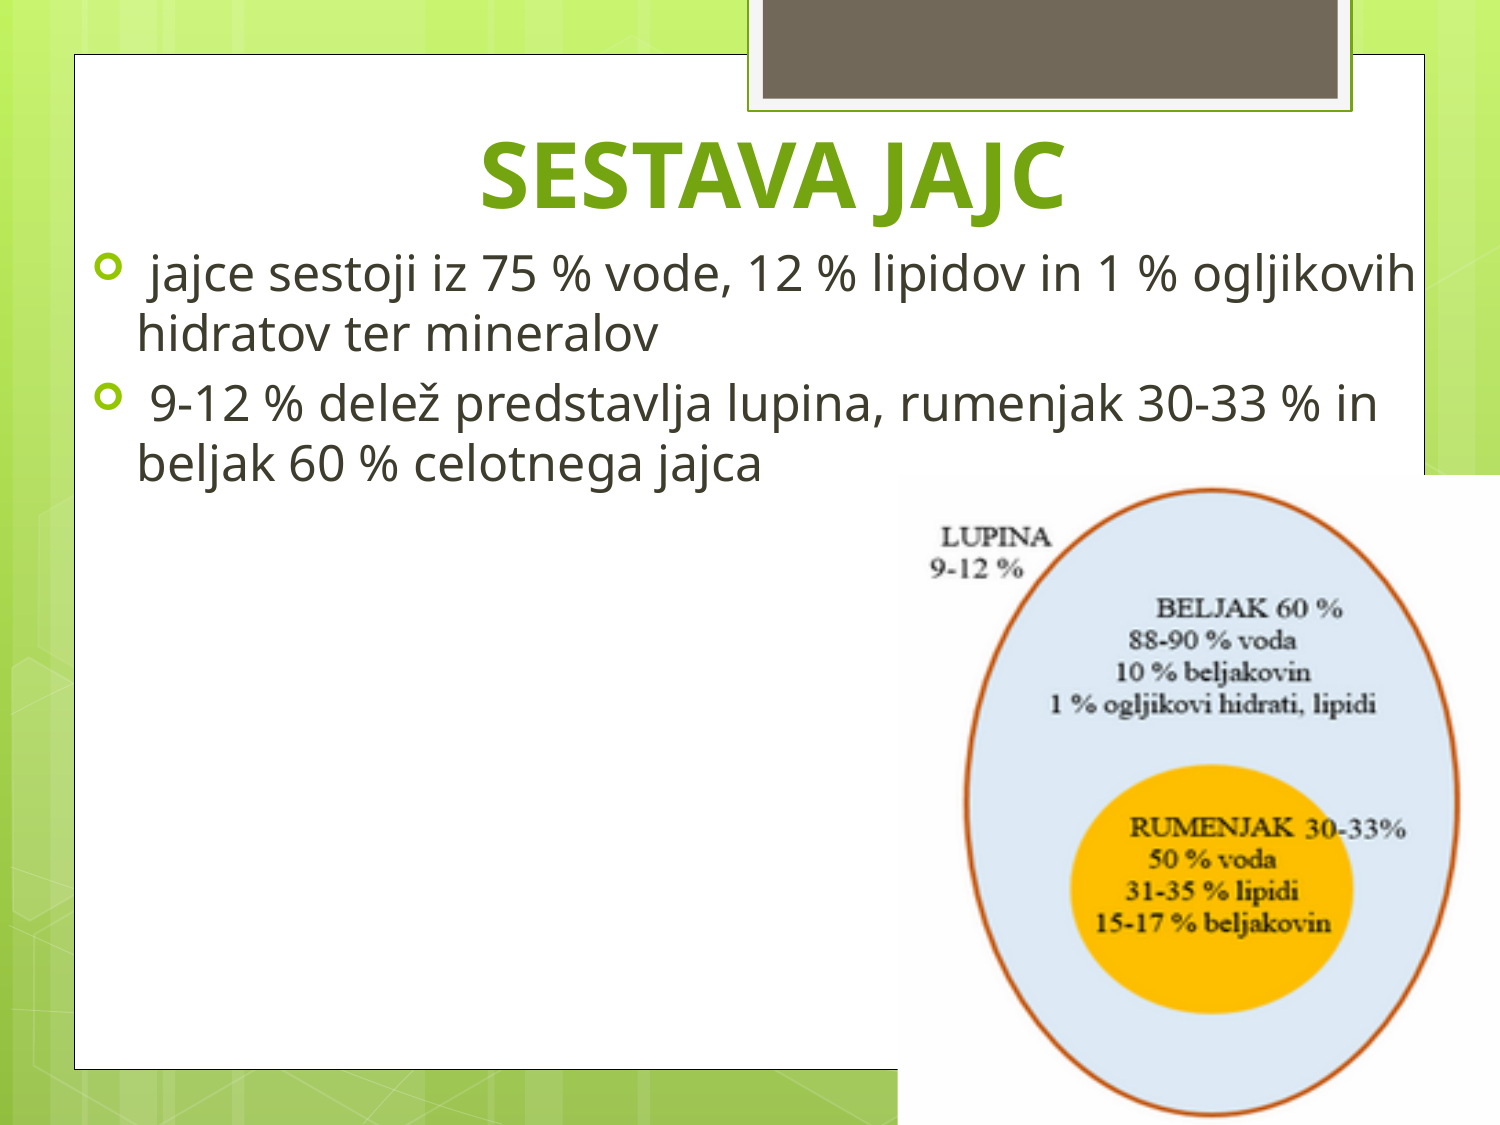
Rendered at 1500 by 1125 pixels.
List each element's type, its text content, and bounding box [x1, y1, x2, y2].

picture [897, 475, 1500, 1125]
list jajce sestoji iz 75 % vode, 12 % lipidov in 1 % ogljikovih hidratov ter mineralov 9-12 % delež predstavlja lupina, rumenjak 30-33 % in beljak 60 % celotnega jajca [64, 234, 1436, 1071]
title SESTAVA JAJC [64, 30, 1459, 235]
